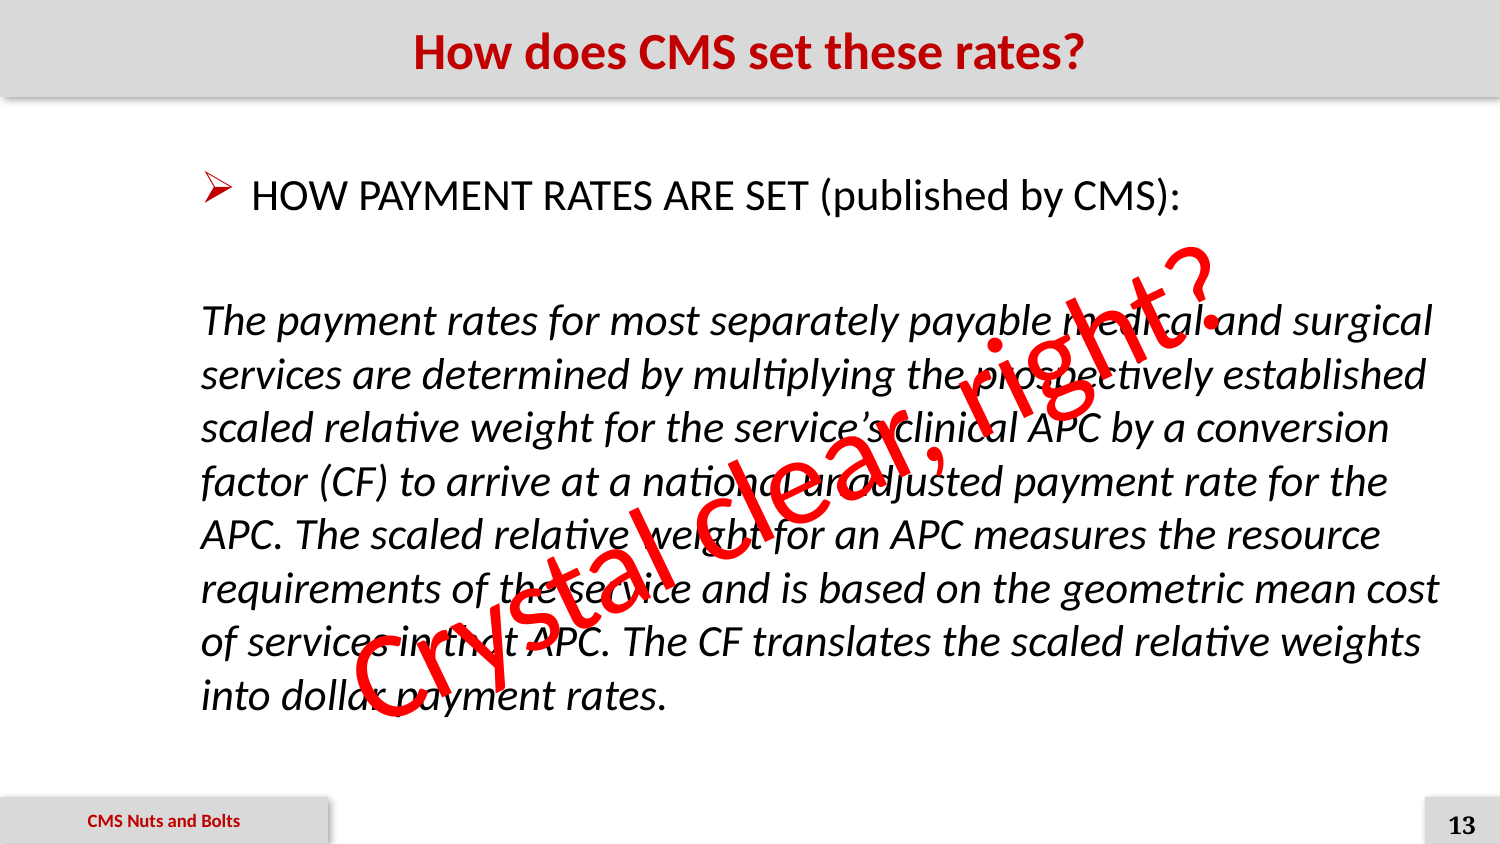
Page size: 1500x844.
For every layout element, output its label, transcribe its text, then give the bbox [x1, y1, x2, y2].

list HOW PAYMENT RATES ARE SET (published by CMS): The payment rates for most separately payable medical and surgical services are determined by multiplying the prospectively established scaled relative weight for the service’s clinical APC by a conversion factor (CF) to arrive at a national unadjusted payment rate for the APC. The scaled relative weight for an APC measures the resource requirements of the service and is based on the geometric mean cost of services in that APC. The CF translates the scaled relative weights into dollar payment rates. [187, 159, 1463, 738]
title How does CMS set these rates? [0, 0, 1500, 97]
text_box Crystal clear, right? [305, 187, 1271, 766]
